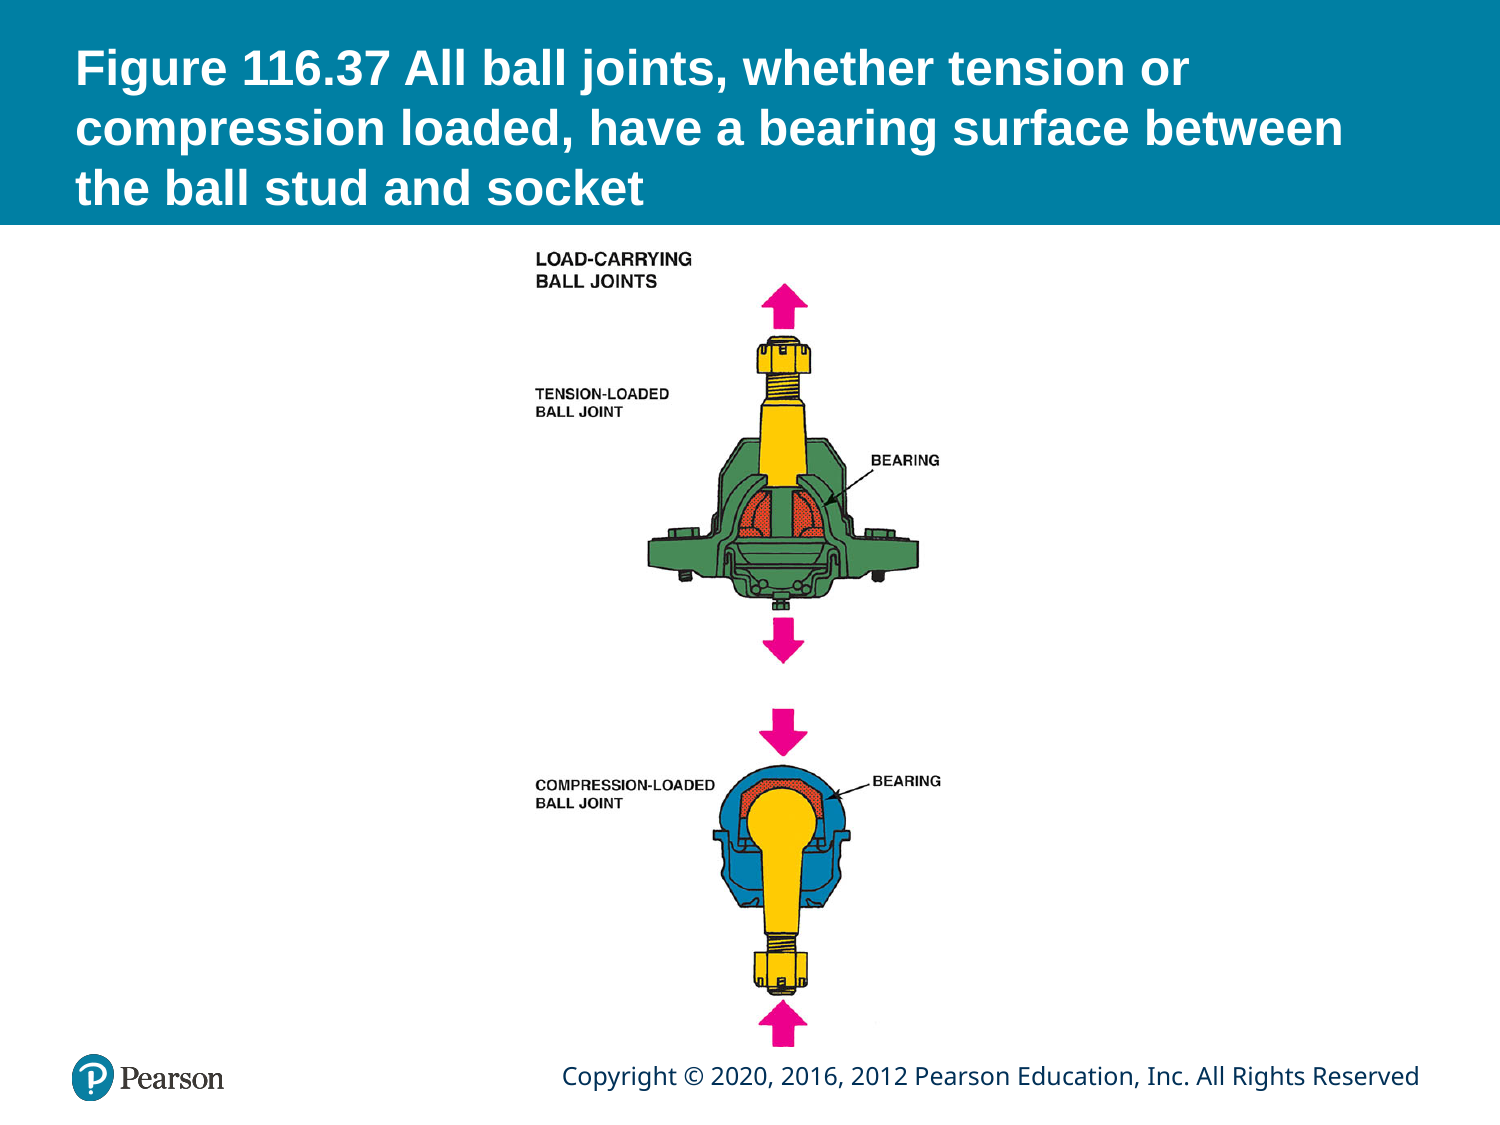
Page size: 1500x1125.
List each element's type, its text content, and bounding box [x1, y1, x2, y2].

picture [72, 1054, 87, 1070]
picture [534, 249, 941, 1048]
picture [72, 1088, 83, 1101]
picture [98, 1054, 224, 1101]
title Figure 116.37 All ball joints, whether tension or compression loaded, have a bearing surface between the ball stud and socket [75, 35, 1425, 216]
picture [80, 1063, 106, 1088]
